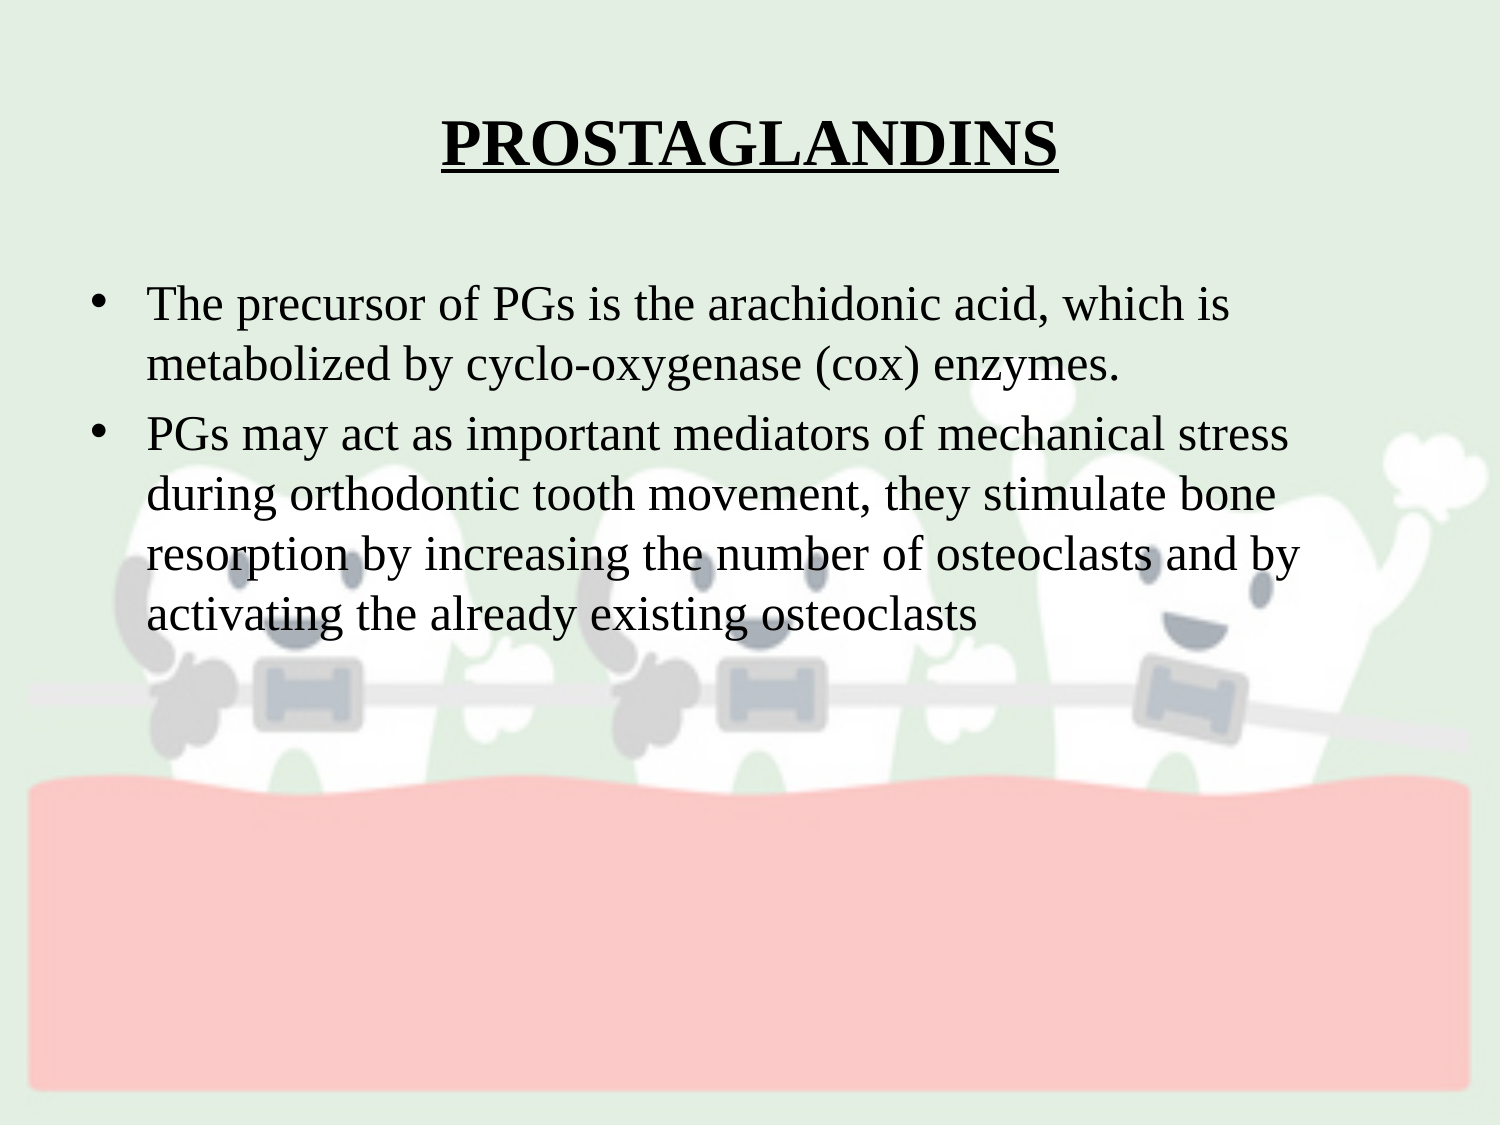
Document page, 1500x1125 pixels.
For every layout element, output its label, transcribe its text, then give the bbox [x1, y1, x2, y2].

list The precursor of PGs is the arachidonic acid, which is metabolized by cyclo-oxygenase (cox) enzymes. PGs may act as important mediators of mechanical stress during orthodontic tooth movement, they stimulate bone resorption by increasing the number of osteoclasts and by activating the already existing osteoclasts [75, 262, 1425, 1005]
title PROSTAGLANDINS [75, 45, 1425, 233]
